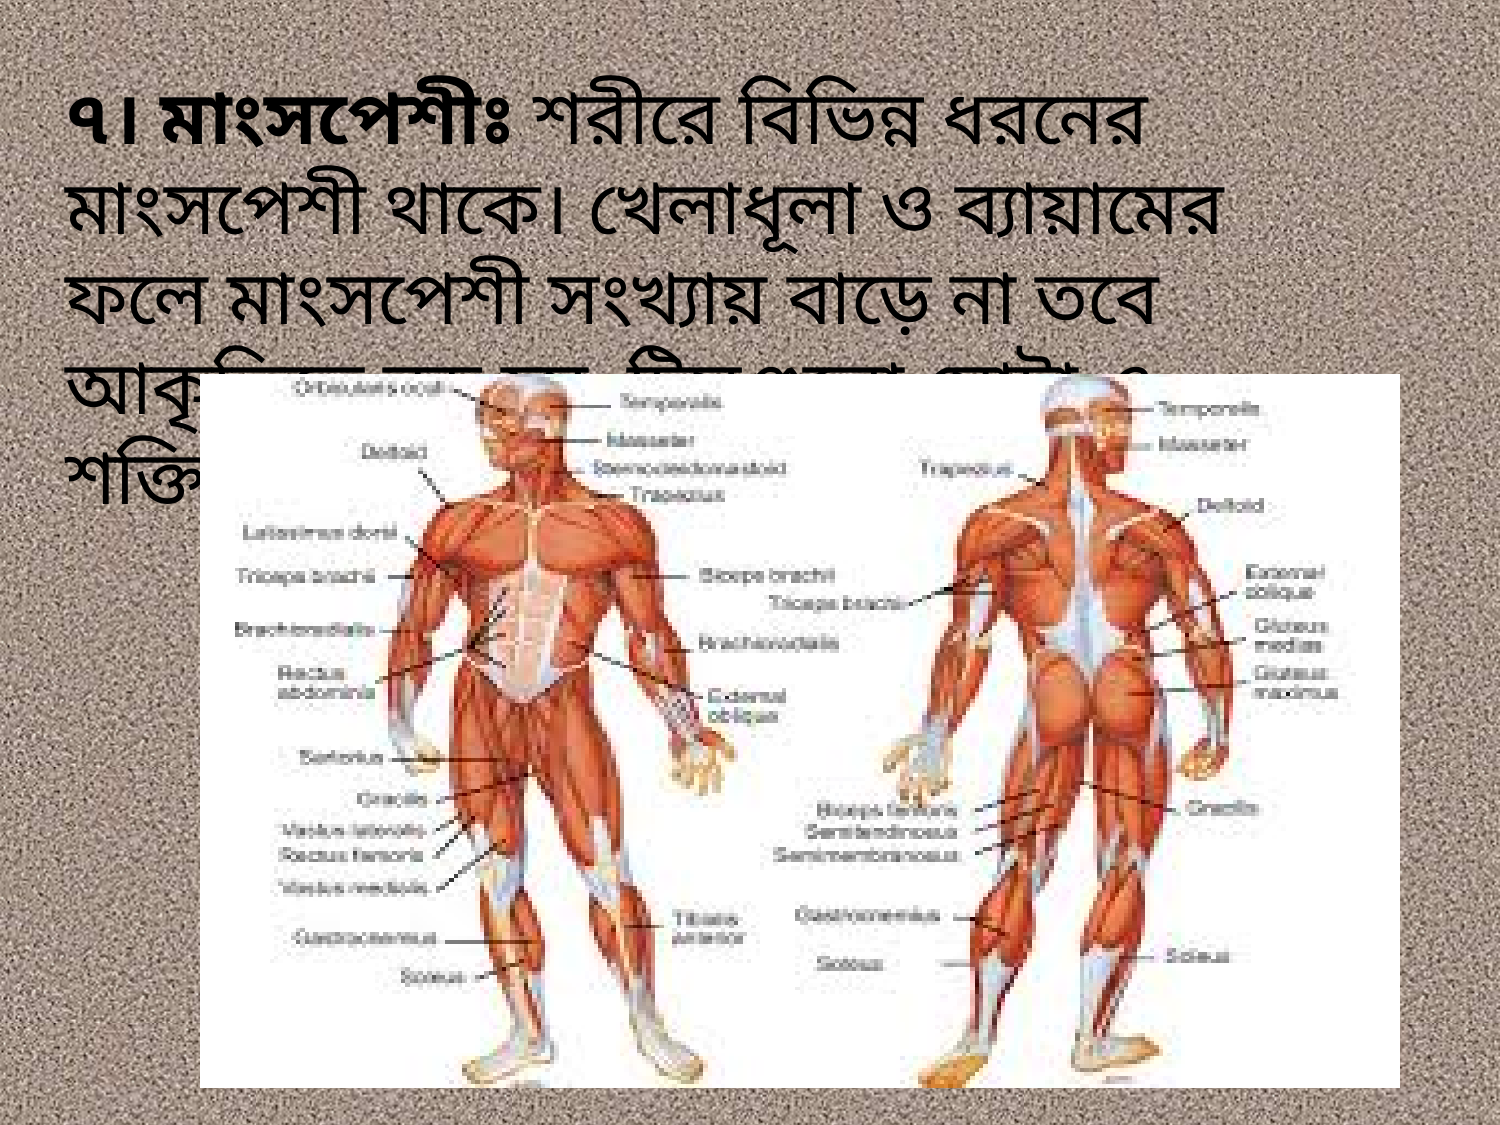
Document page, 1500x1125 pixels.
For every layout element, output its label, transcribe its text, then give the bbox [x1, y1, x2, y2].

list ৭। মাংসপেশীঃ শরীরে বিভিন্ন ধরনের মাংসপেশী থাকে। খেলাধূলা ও ব্যায়ামের ফলে মাংসপেশী সংখ্যায় বাড়ে না তবে আকৃতিতে বড় হয়, টিসুগুলো মোটা ও শক্তিশালী হয়। [50, 62, 1400, 338]
picture [0, 0, 1500, 1125]
